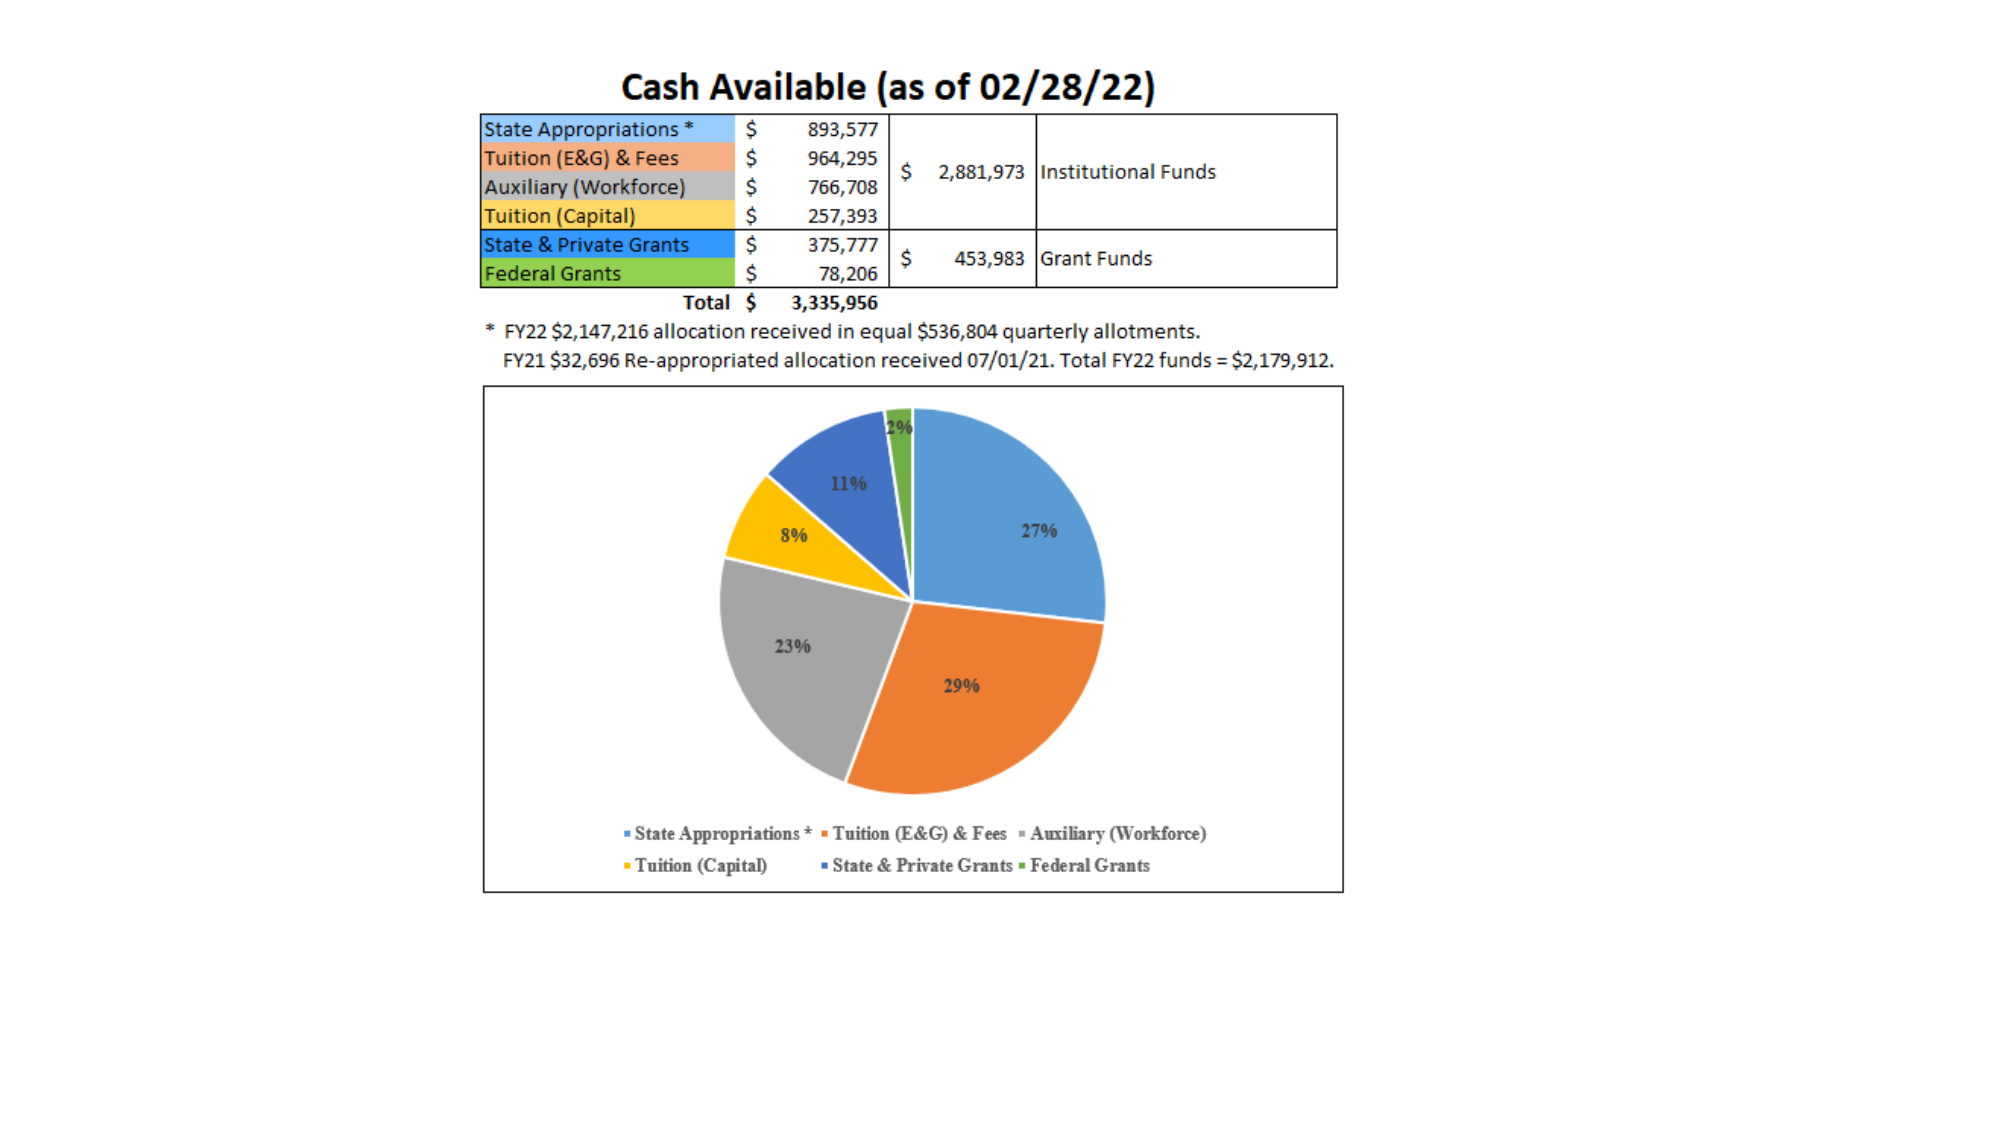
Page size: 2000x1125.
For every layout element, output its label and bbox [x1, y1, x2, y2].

picture [461, 61, 1377, 913]
